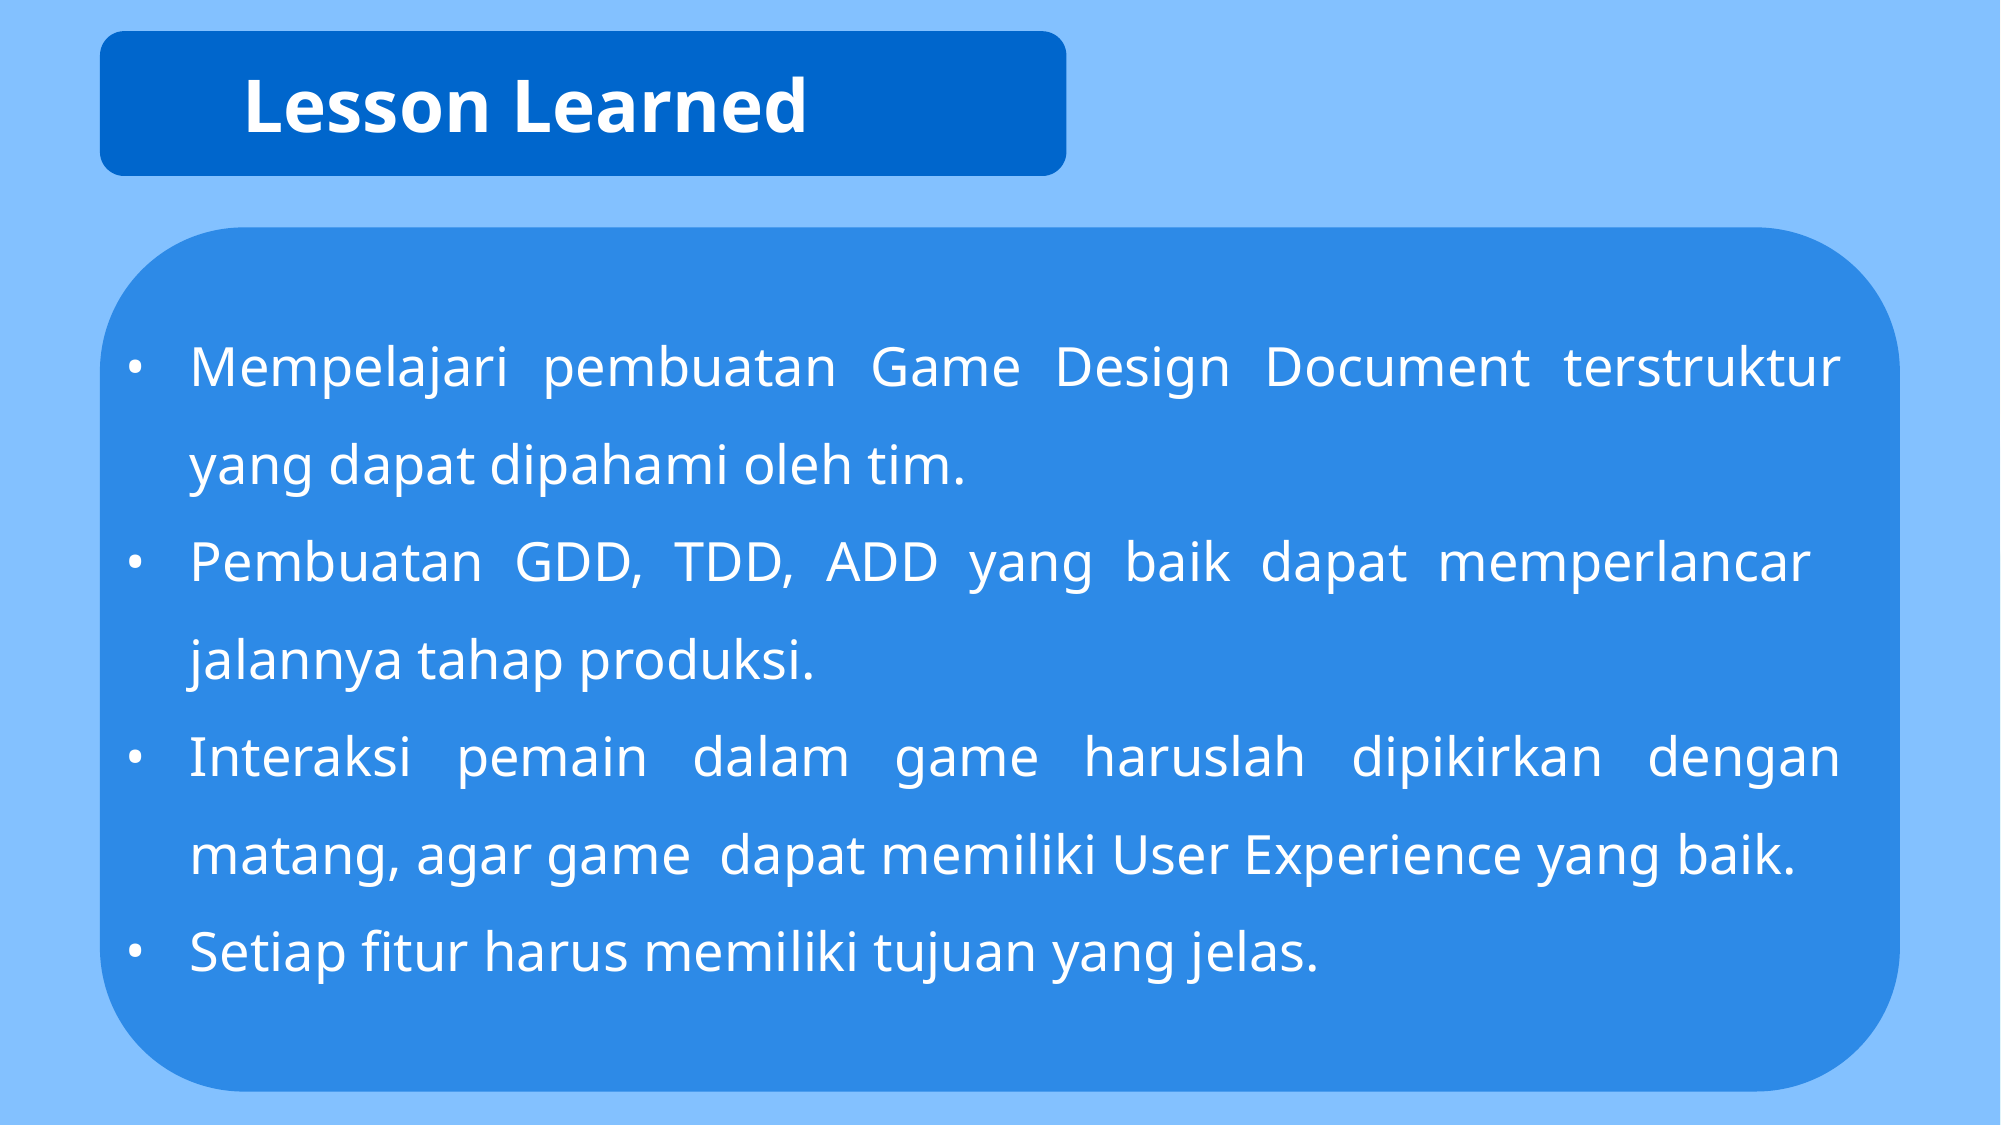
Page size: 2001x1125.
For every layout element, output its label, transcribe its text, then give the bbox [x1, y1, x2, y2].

list Mempelajari pembuatan Game Design Document terstruktur yang dapat dipahami oleh tim. Pembuatan GDD, TDD, ADD yang baik dapat memperlancar jalannya tahap produksi. Interaksi pemain dalam game haruslah dipikirkan dengan matang, agar game dapat memiliki User Experience yang baik. Setiap fitur harus memiliki tujuan yang jelas. [99, 292, 1859, 1106]
text_box [99, 31, 1067, 176]
text_box [0, 0, 2000, 1125]
text_box [123, 227, 1900, 1048]
title Lesson Learned [227, 55, 940, 152]
